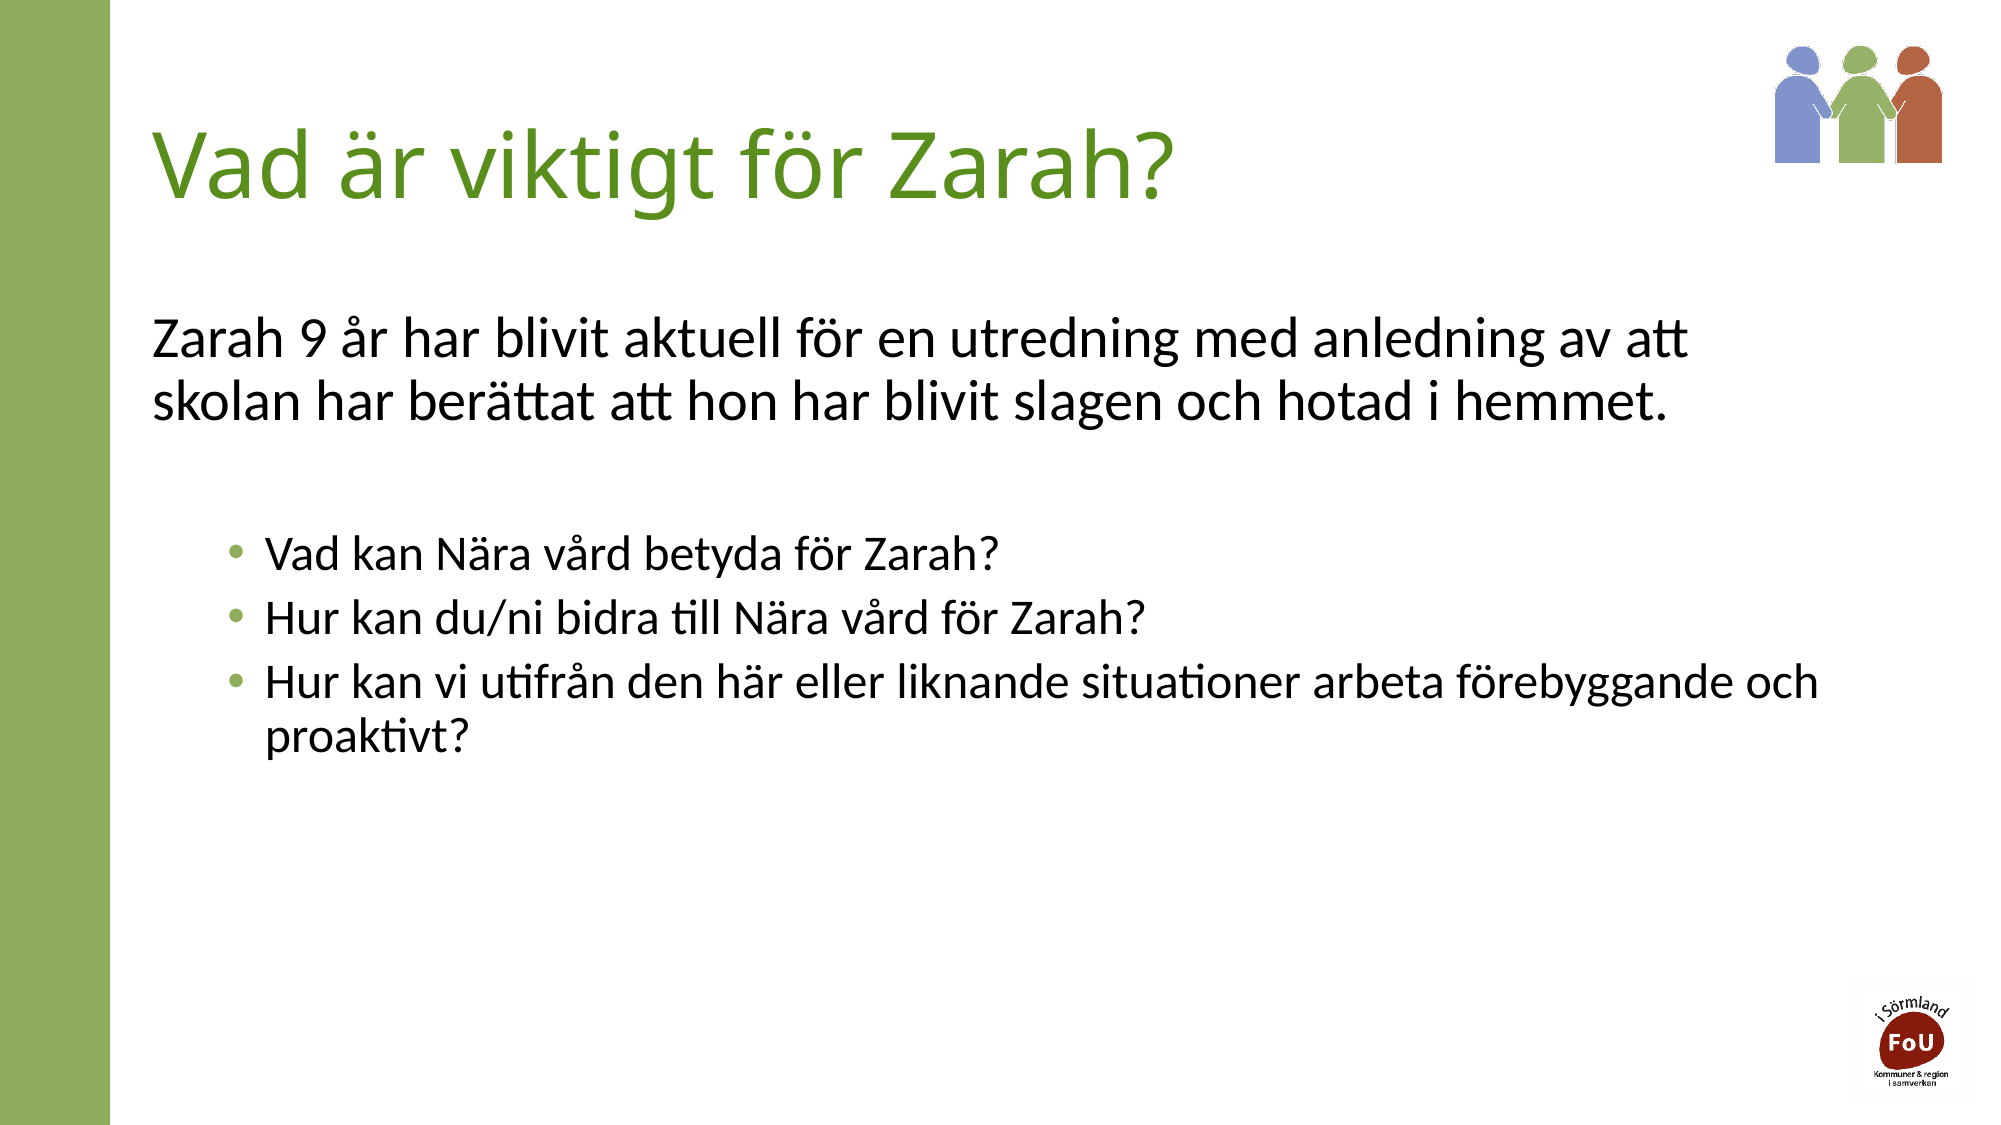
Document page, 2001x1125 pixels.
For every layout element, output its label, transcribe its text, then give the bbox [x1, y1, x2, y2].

title Vad är viktigt för Zarah? [137, 59, 1722, 278]
picture [1773, 44, 1943, 164]
picture [1848, 977, 1974, 1103]
list Zarah 9 år har blivit aktuell för en utredning med anledning av att skolan har berättat att hon har blivit slagen och hotad i hemmet. Vad kan Nära vård betyda för Zarah? Hur kan du/ni bidra till Nära vård för Zarah? Hur kan vi utifrån den här eller liknande situationer arbeta förebyggande och proaktivt? [137, 299, 1863, 1014]
